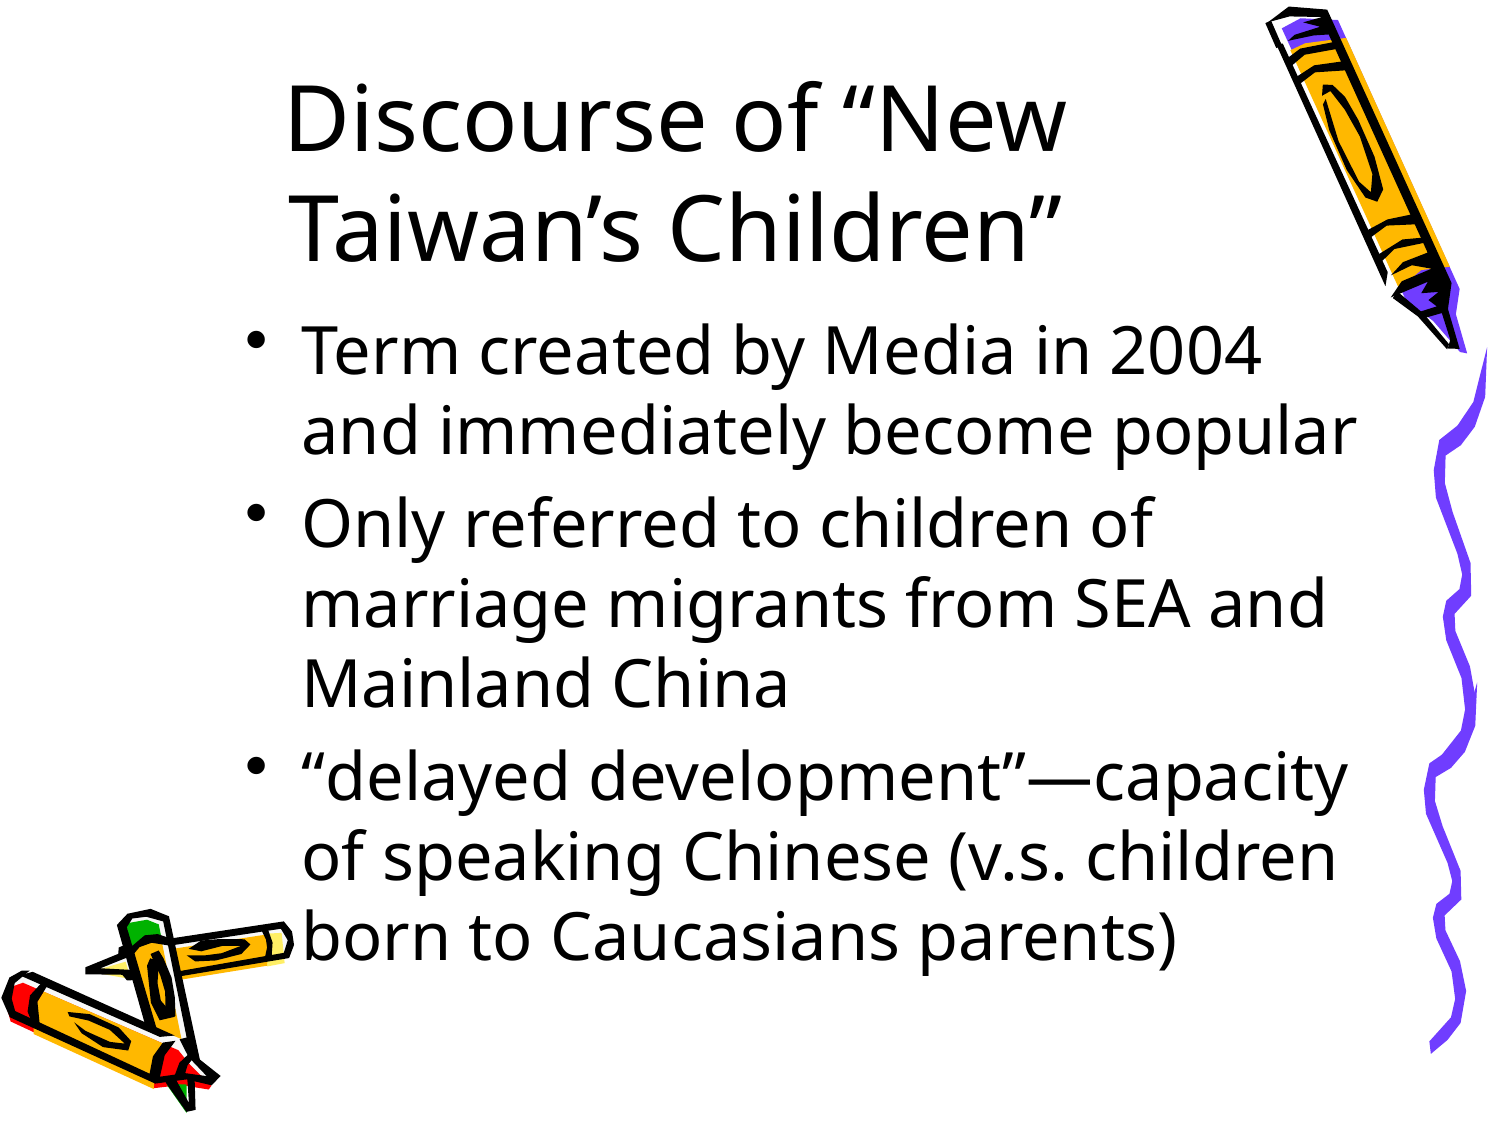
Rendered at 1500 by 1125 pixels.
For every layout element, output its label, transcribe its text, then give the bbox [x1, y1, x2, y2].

title Discourse of “New Taiwan’s Children” [112, 24, 1240, 288]
list Term created by Media in 2004 and immediately become popular Only referred to children of marriage migrants from SEA and Mainland China “delayed development”—capacity of speaking Chinese (v.s. children born to Caucasians parents) [229, 299, 1376, 1000]
